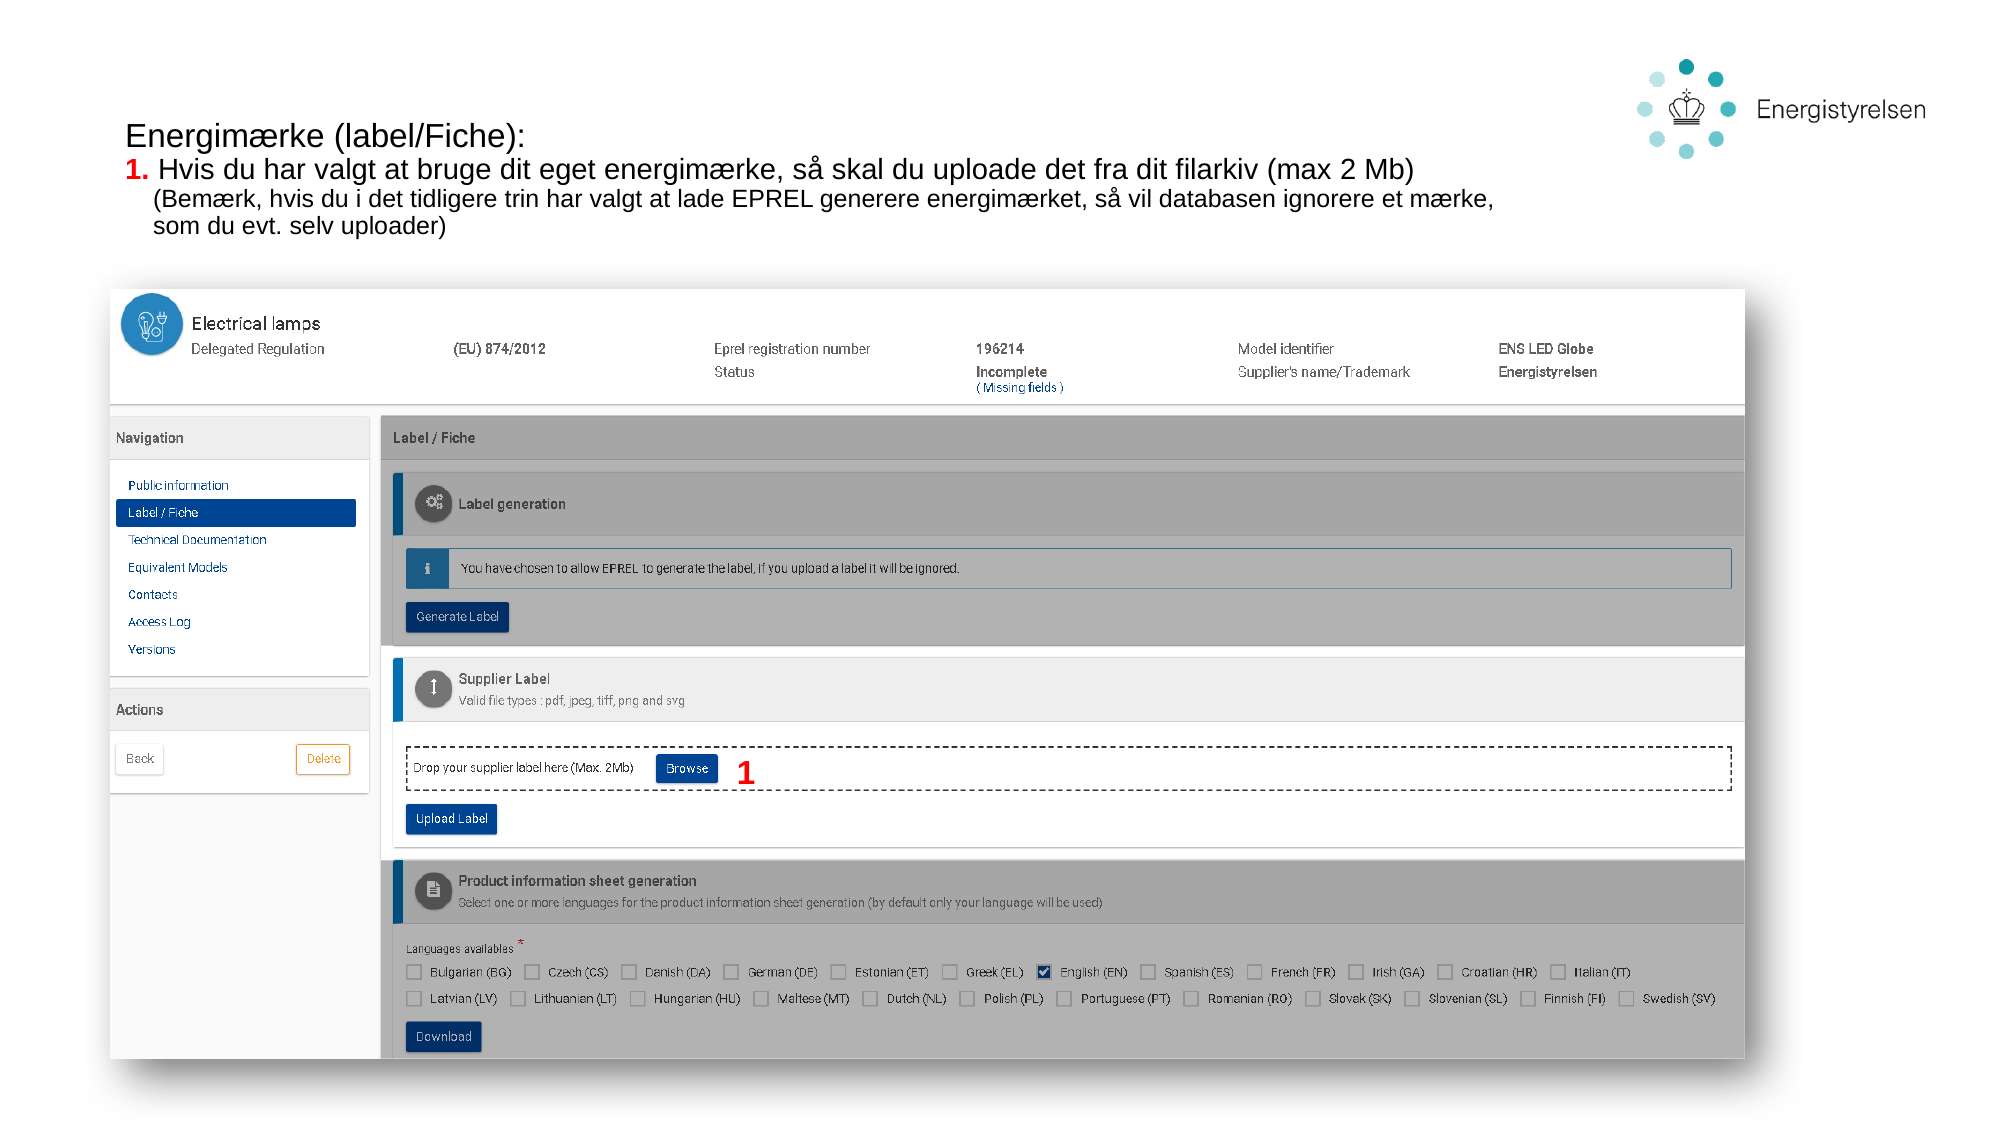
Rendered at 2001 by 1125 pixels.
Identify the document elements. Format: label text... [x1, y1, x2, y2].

picture [1637, 59, 1927, 159]
picture [110, 289, 1745, 1059]
title Energimærke (label/Fiche): 1. Hvis du har valgt at bruge dit eget energimærke, så skal du uploade det fra dit filarkiv (max 2 Mb) (Bemærk, hvis du i det tidligere trin har valgt at lade EPREL generere energimærket, så vil databasen ignorere et mærke, som du evt. selv uploader) [110, 86, 1836, 273]
